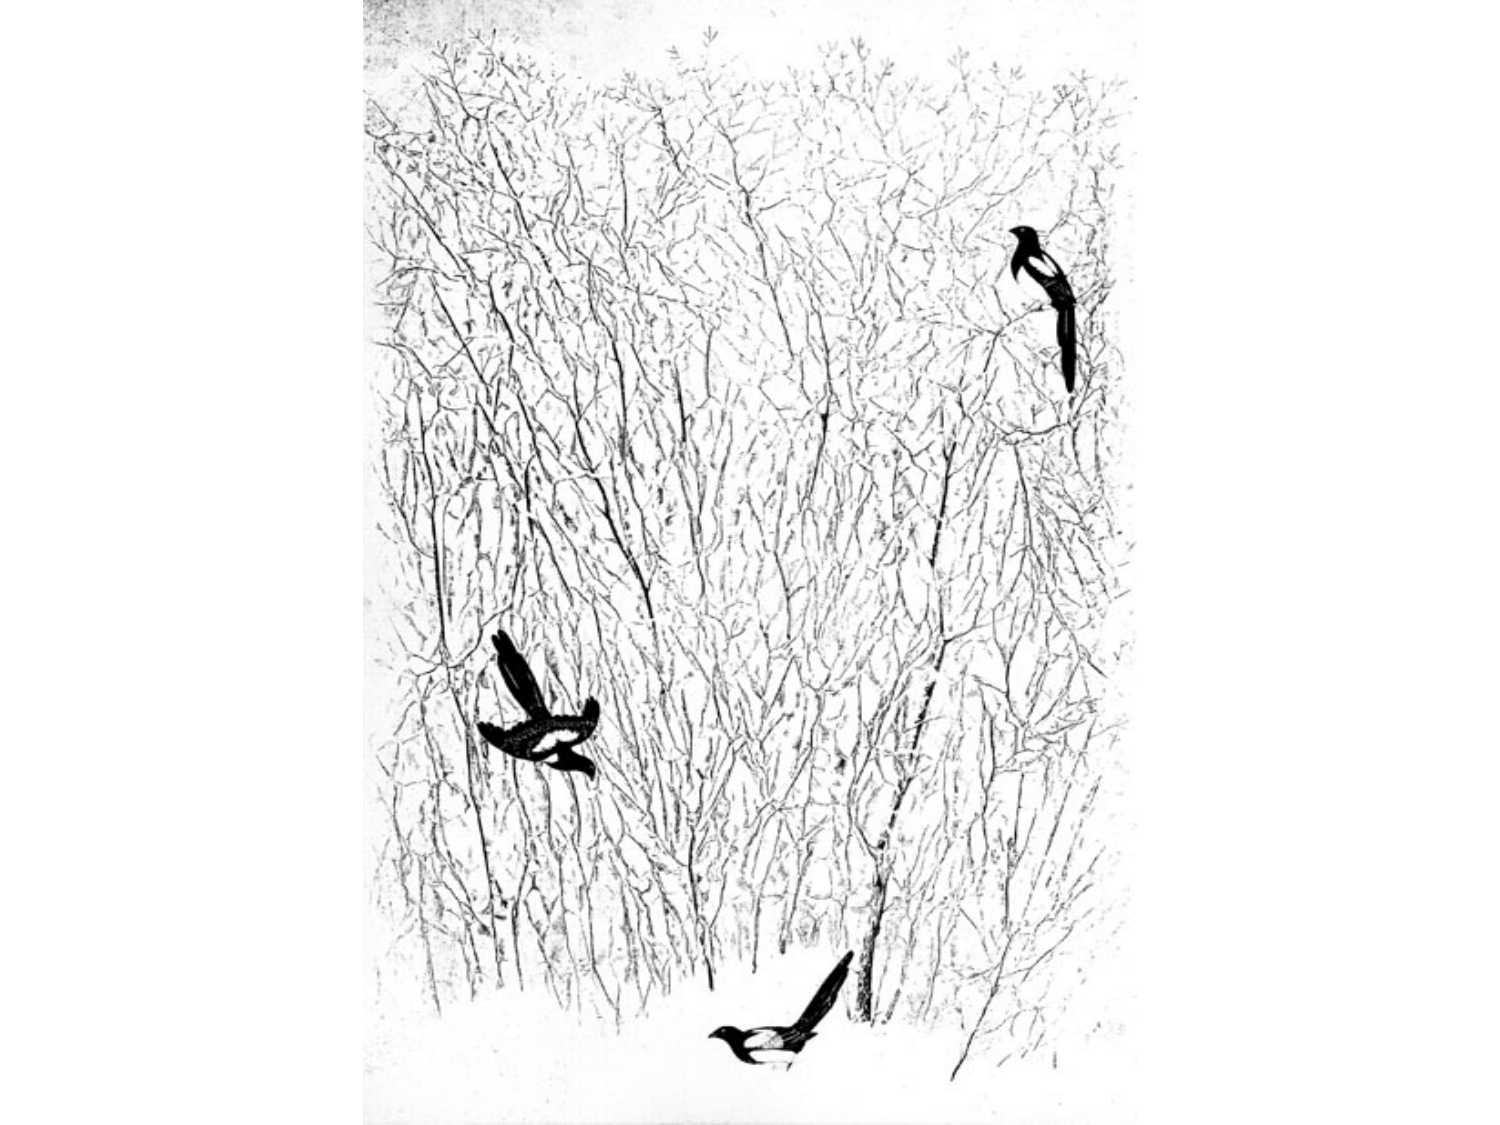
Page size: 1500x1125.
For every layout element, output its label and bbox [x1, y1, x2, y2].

list [363, 0, 1137, 1125]
